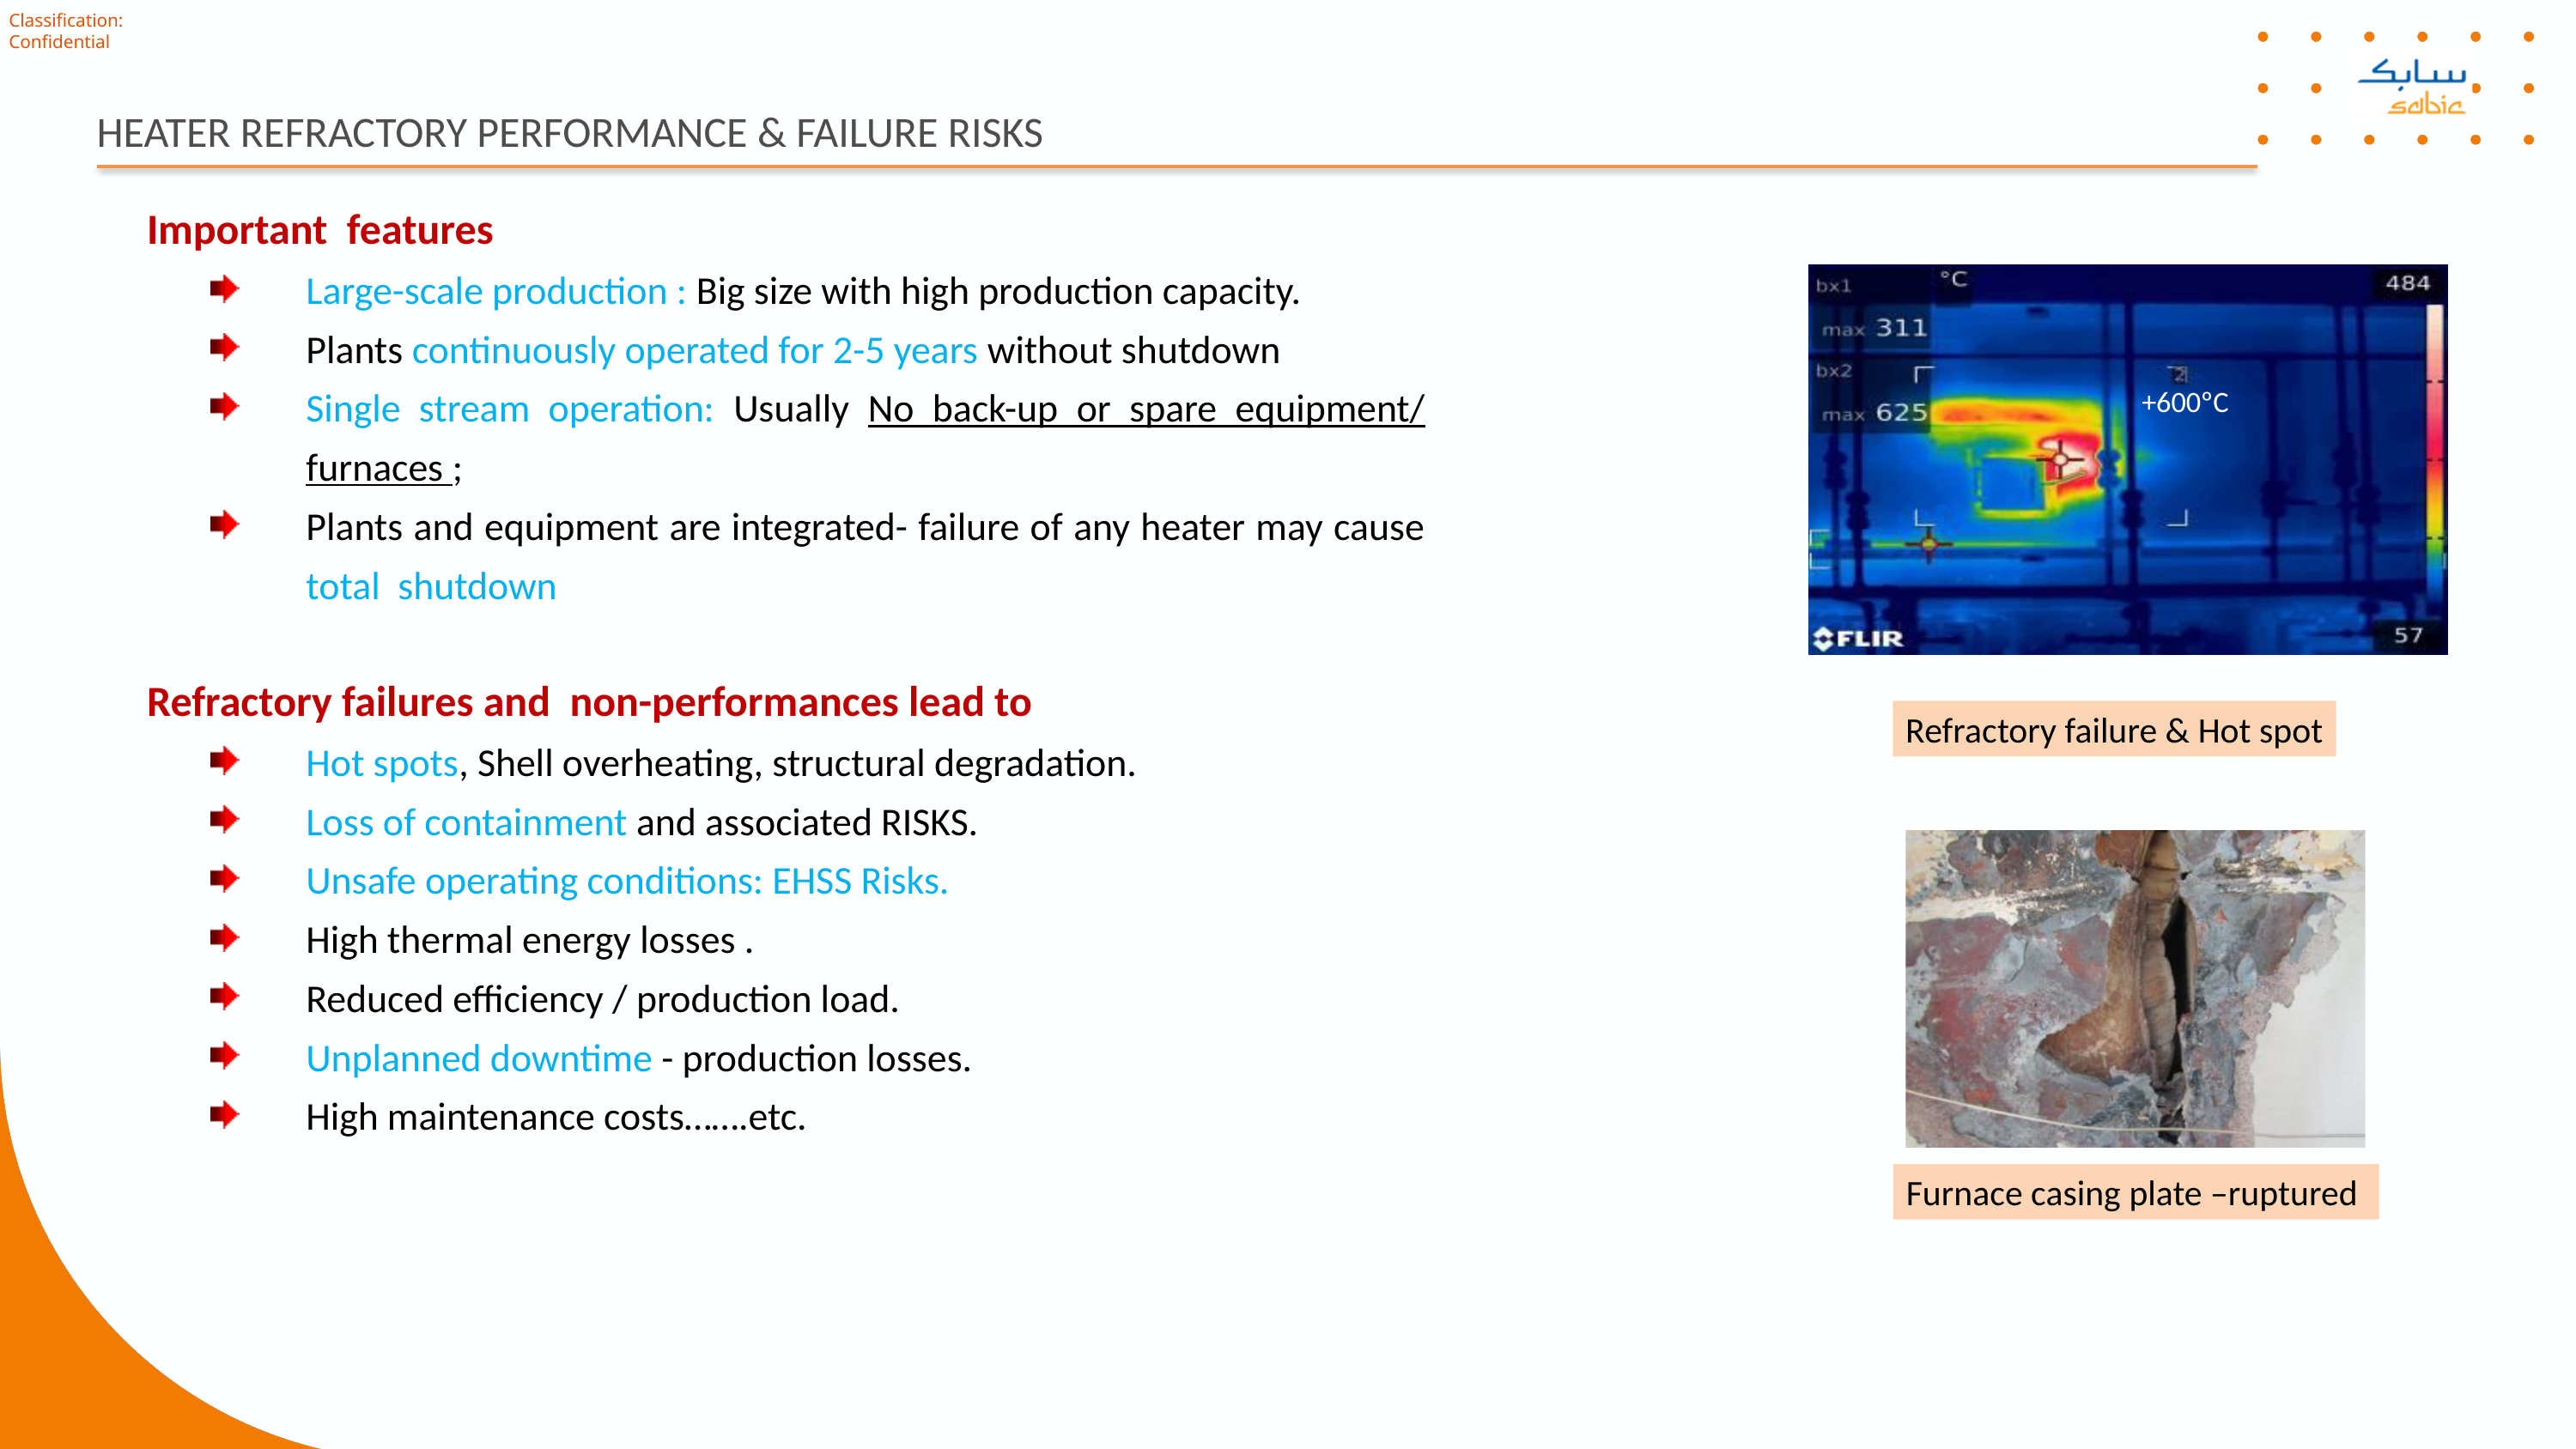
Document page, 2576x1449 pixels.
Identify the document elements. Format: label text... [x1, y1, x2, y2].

text_box [2257, 0, 2576, 145]
text_box [0, 1043, 417, 1449]
text_box Furnace casing plate –ruptured [1893, 1164, 2379, 1220]
picture [210, 805, 240, 834]
picture [210, 1100, 240, 1129]
picture [210, 333, 240, 361]
text_box Refractory failure & Hot spot [1893, 700, 2336, 757]
text_box Heater REFRACTORY PERFORMANCE & Failure risks [96, 74, 1498, 156]
picture [210, 746, 240, 775]
picture [210, 864, 240, 893]
picture [1807, 264, 2448, 655]
picture [210, 392, 240, 421]
text_box Important features Large-scale production : Big size with high production capacity. Plants continuously operated for 2-5 years without shutdown Single stream operation: Usually No back-up or spare equipment/ furnaces ; Plants and equipment are integrated- failure of any heater may cause total shutdown Refractory failures and non-performances lead to Hot spots, Shell overheating, structural degradation. Loss of containment and associated RISKS. Unsafe operating conditions: EHSS Risks. High thermal energy losses . Reduced efficiency / production load. Unplanned downtime - production losses. High maintenance costs…….etc. [96, 187, 1438, 1122]
picture [210, 275, 240, 303]
picture [2353, 51, 2473, 121]
picture [1905, 829, 2366, 1148]
picture [210, 510, 240, 539]
picture [210, 982, 240, 1010]
picture [210, 1041, 240, 1070]
picture [210, 924, 240, 952]
